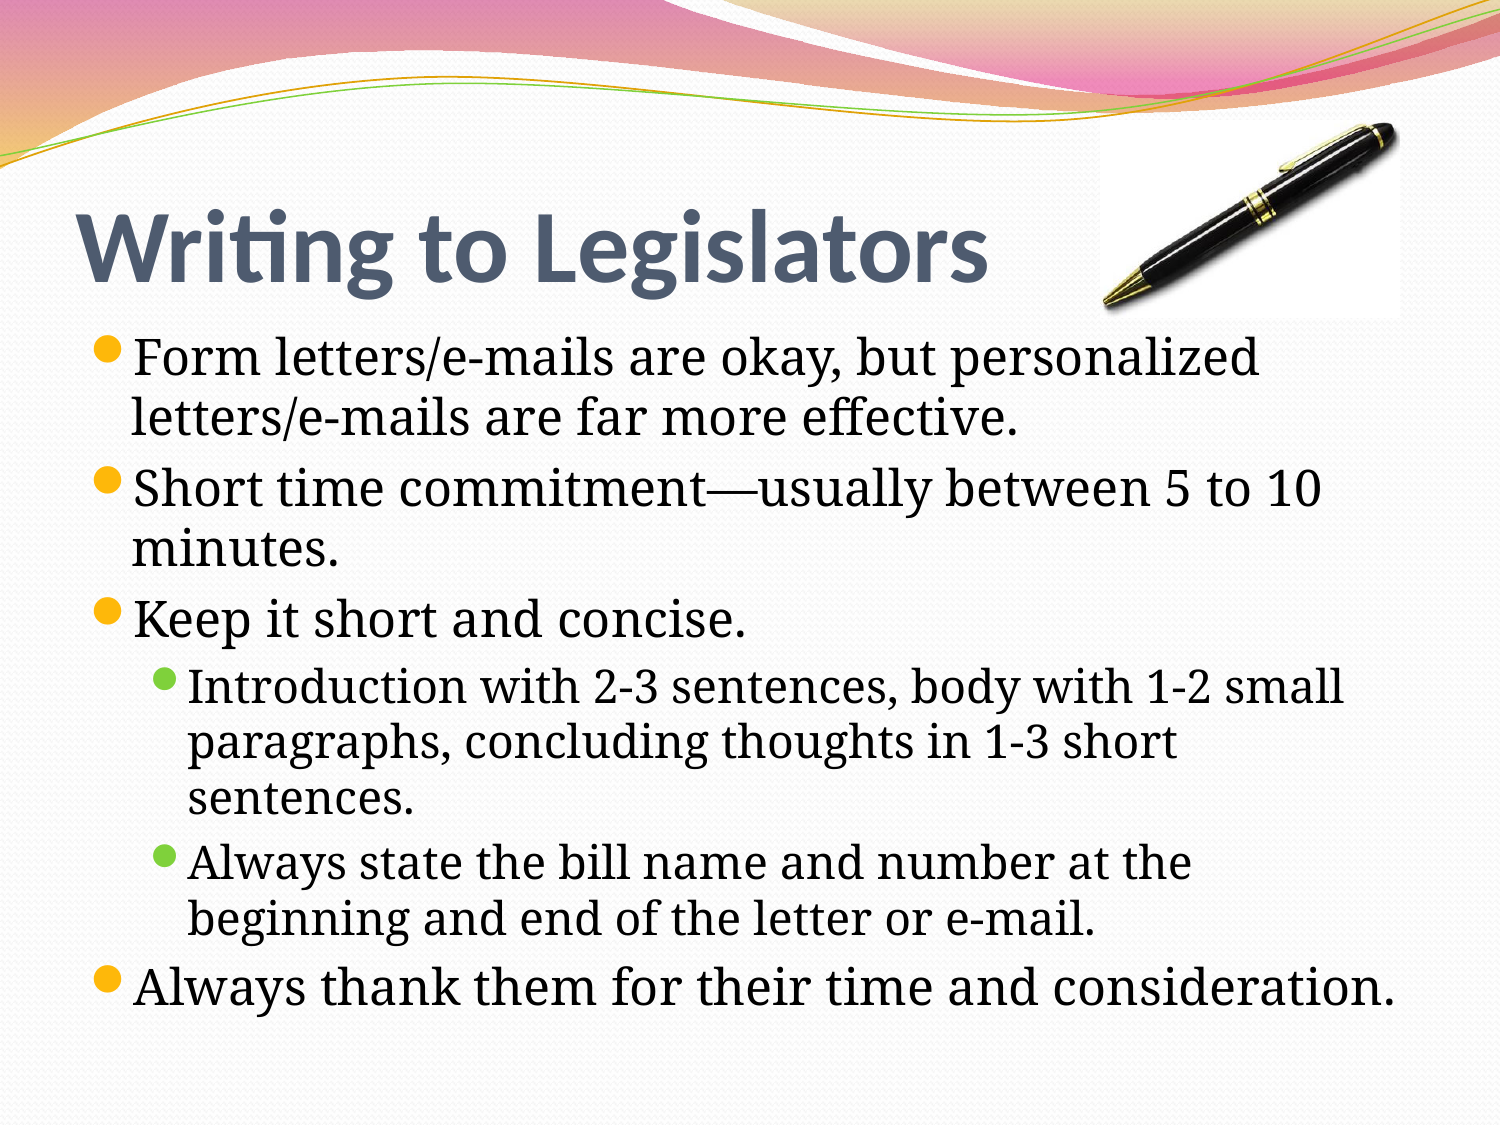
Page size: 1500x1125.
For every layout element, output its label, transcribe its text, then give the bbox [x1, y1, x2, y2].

title Writing to Legislators [75, 115, 1425, 303]
picture [1099, 120, 1401, 319]
list Form letters/e-mails are okay, but personalized letters/e-mails are far more effective. Short time commitment—usually between 5 to 10 minutes. Keep it short and concise. Introduction with 2-3 sentences, body with 1-2 small paragraphs, concluding thoughts in 1-3 short sentences. Always state the bill name and number at the beginning and end of the letter or e-mail. Always thank them for their time and consideration. [75, 317, 1425, 1038]
